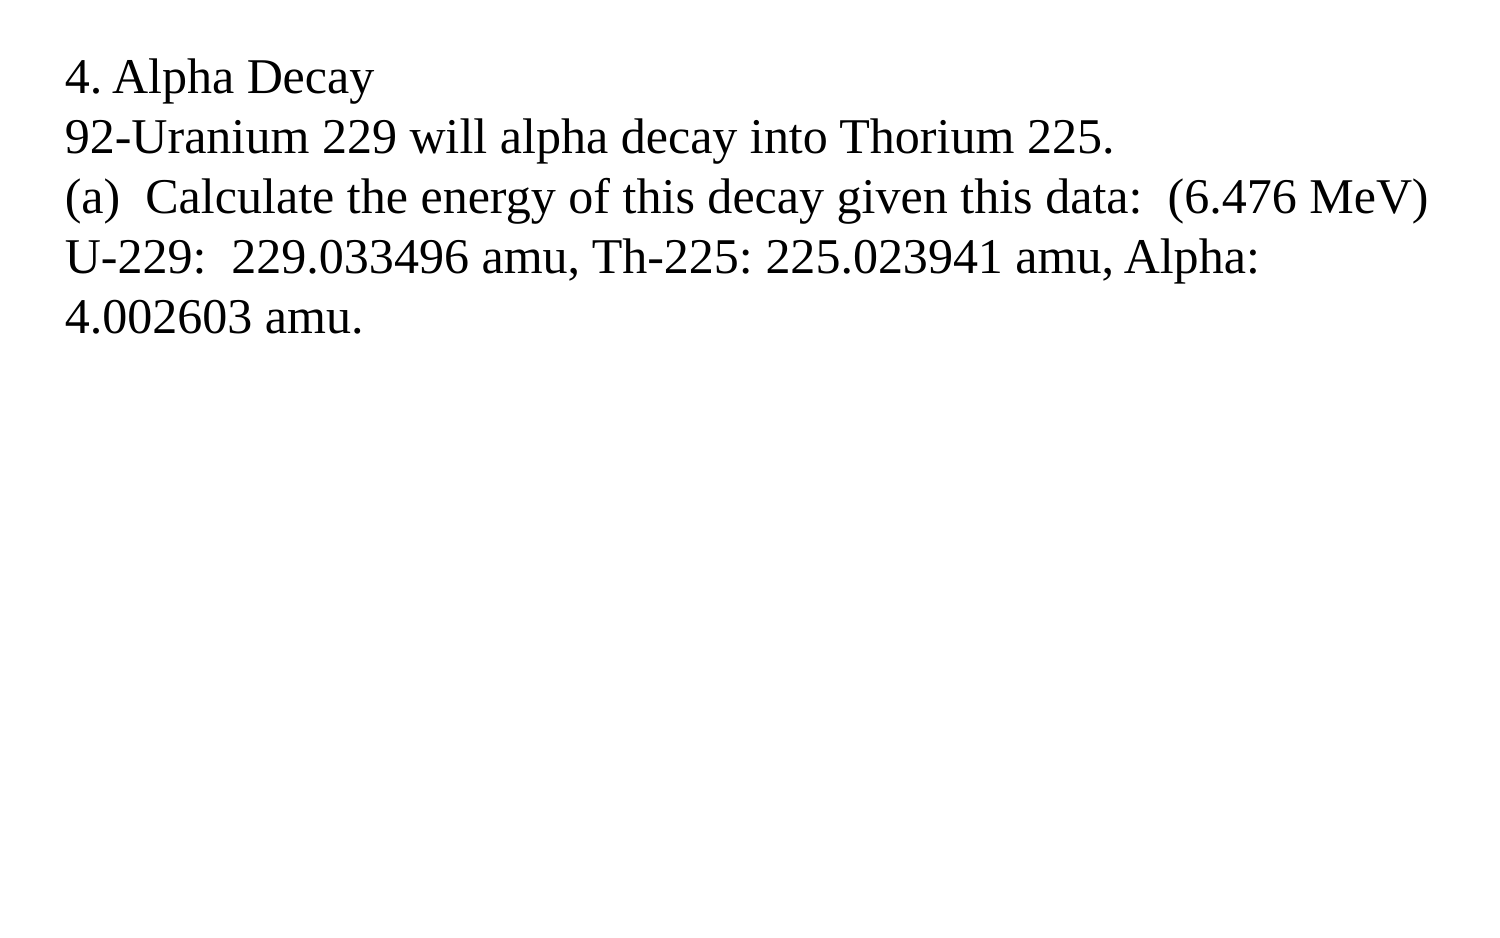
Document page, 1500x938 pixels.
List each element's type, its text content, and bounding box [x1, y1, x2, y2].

text_box 4. Alpha Decay 92-Uranium 229 will alpha decay into Thorium 225. (a) Calculate the energy of this decay given this data: (6.476 MeV) U-229: 229.033496 amu, Th-225: 225.023941 amu, Alpha: 4.002603 amu. [49, 36, 1463, 351]
